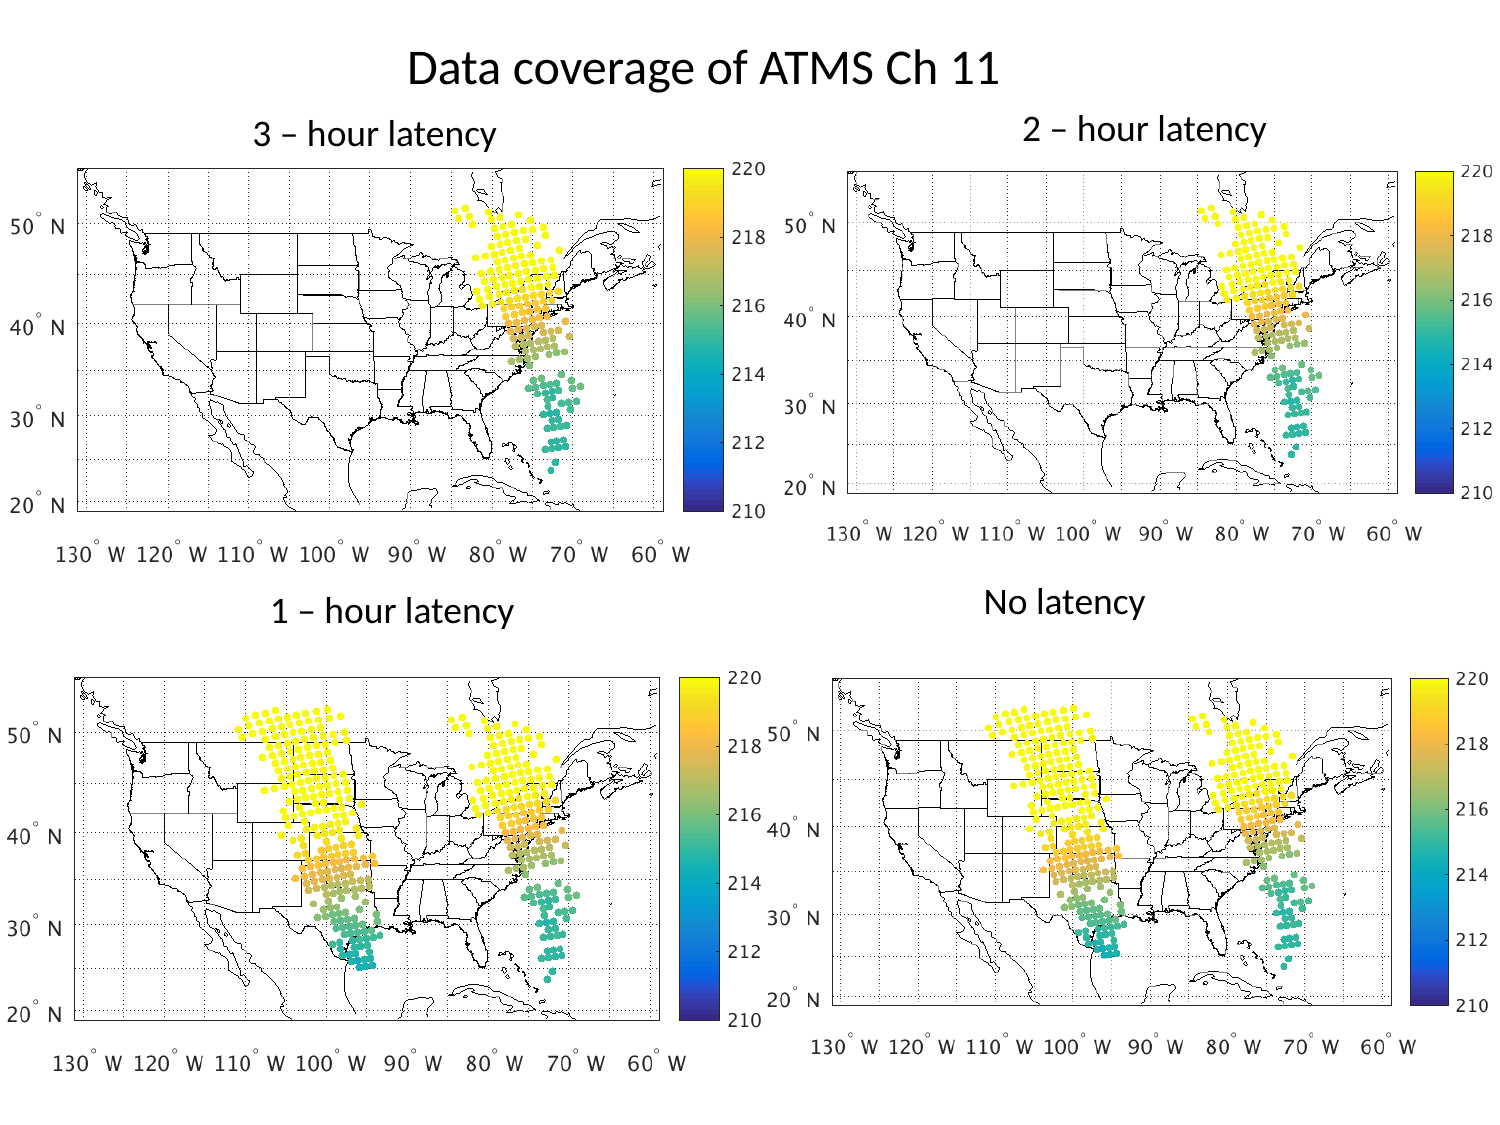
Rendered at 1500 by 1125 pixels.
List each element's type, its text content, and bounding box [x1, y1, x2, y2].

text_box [3, 95, 1500, 1076]
text_box Data coverage of ATMS Ch 11 [392, 27, 1130, 94]
